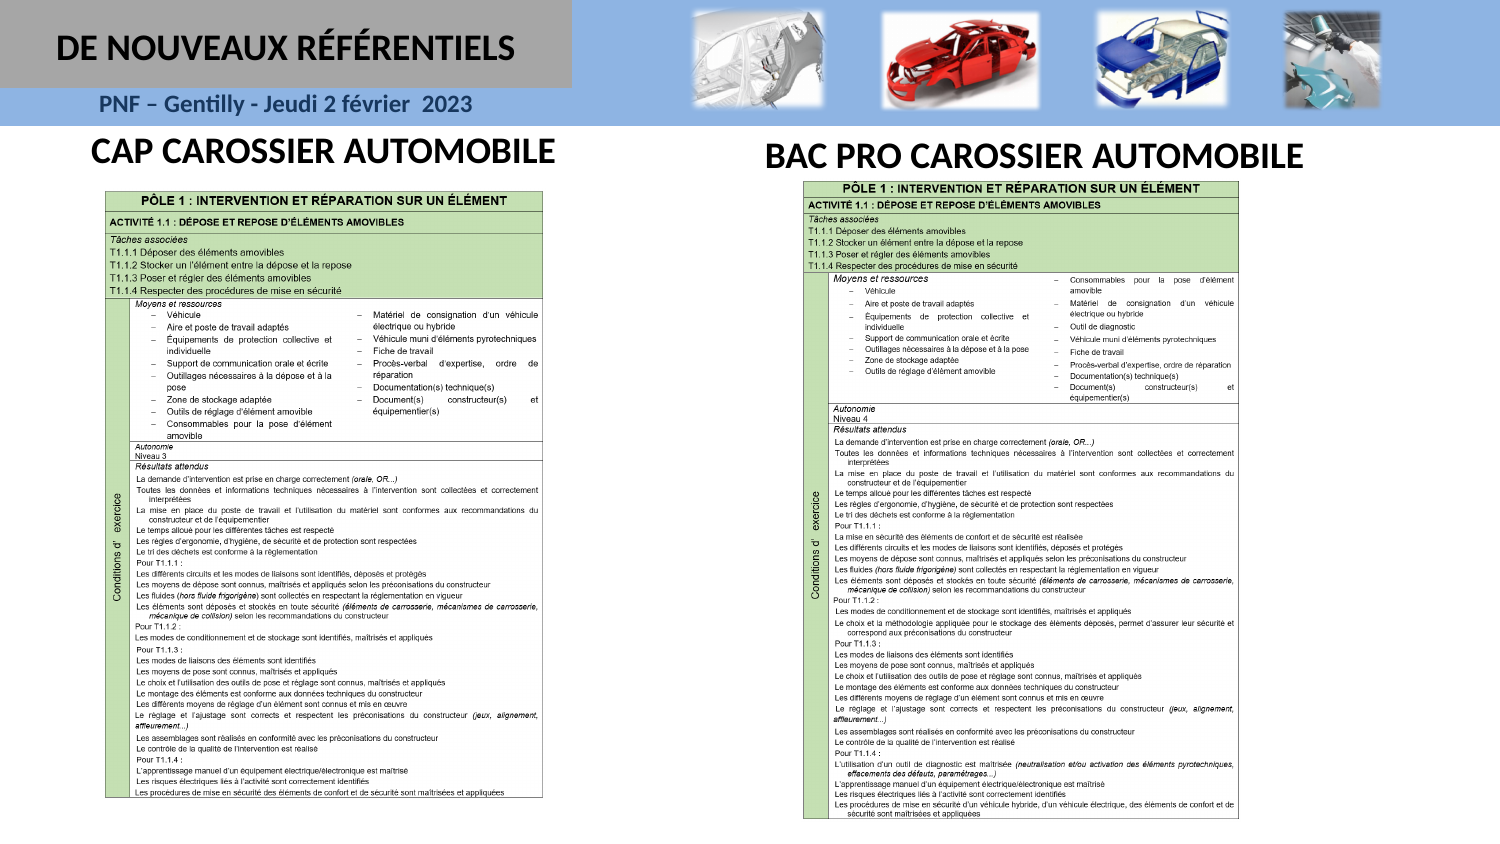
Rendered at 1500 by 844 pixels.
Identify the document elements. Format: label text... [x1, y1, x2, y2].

text_box CAP CAROSSIER AUTOMOBILE [76, 118, 597, 178]
text_box DE NOUVEAUX RÉFÉRENTIELS [41, 15, 531, 76]
picture [1100, 14, 1224, 103]
text_box BAC PRO CAROSSIER AUTOMOBILE [750, 123, 1366, 184]
picture [884, 14, 1037, 107]
picture [800, 178, 1242, 822]
picture [102, 187, 546, 799]
picture [697, 14, 820, 104]
